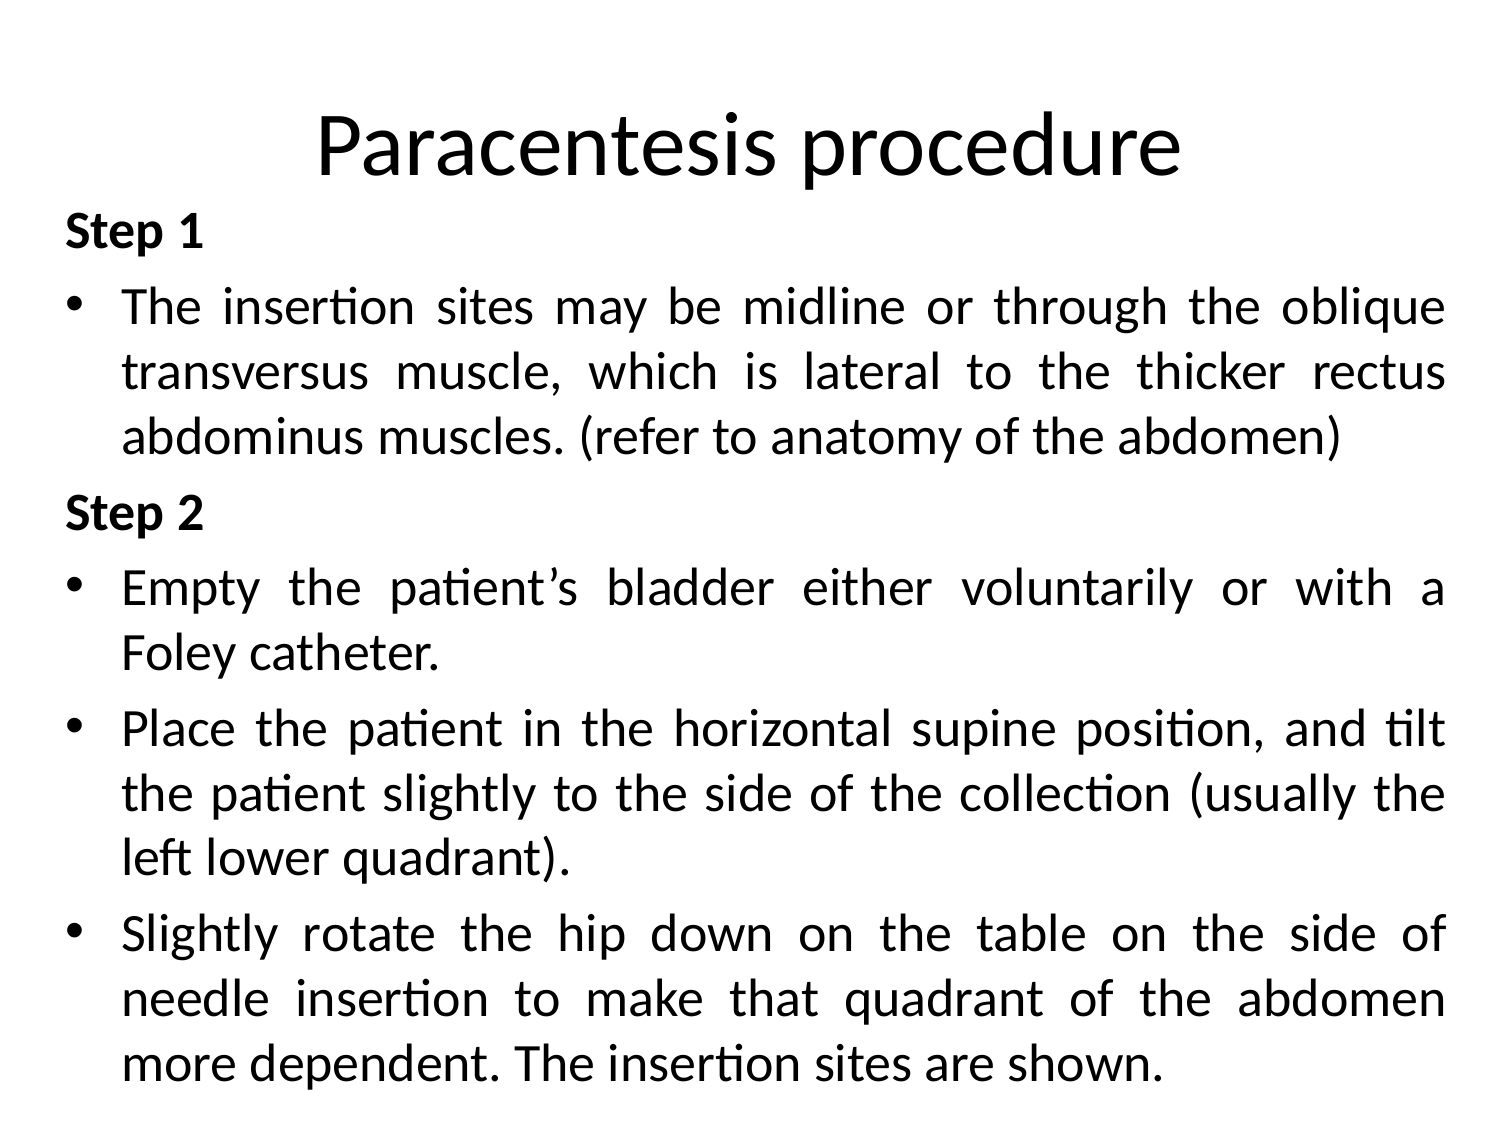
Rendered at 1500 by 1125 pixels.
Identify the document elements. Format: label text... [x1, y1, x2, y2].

list Step 1 The insertion sites may be midline or through the oblique transversus muscle, which is lateral to the thicker rectus abdominus muscles. (refer to anatomy of the abdomen) Step 2 Empty the patient’s bladder either voluntarily or with a Foley catheter. Place the patient in the horizontal supine position, and tilt the patient slightly to the side of the collection (usually the left lower quadrant). Slightly rotate the hip down on the table on the side of needle insertion to make that quadrant of the abdomen more dependent. The insertion sites are shown. [50, 187, 1463, 1100]
title Paracentesis procedure [75, 45, 1425, 187]
